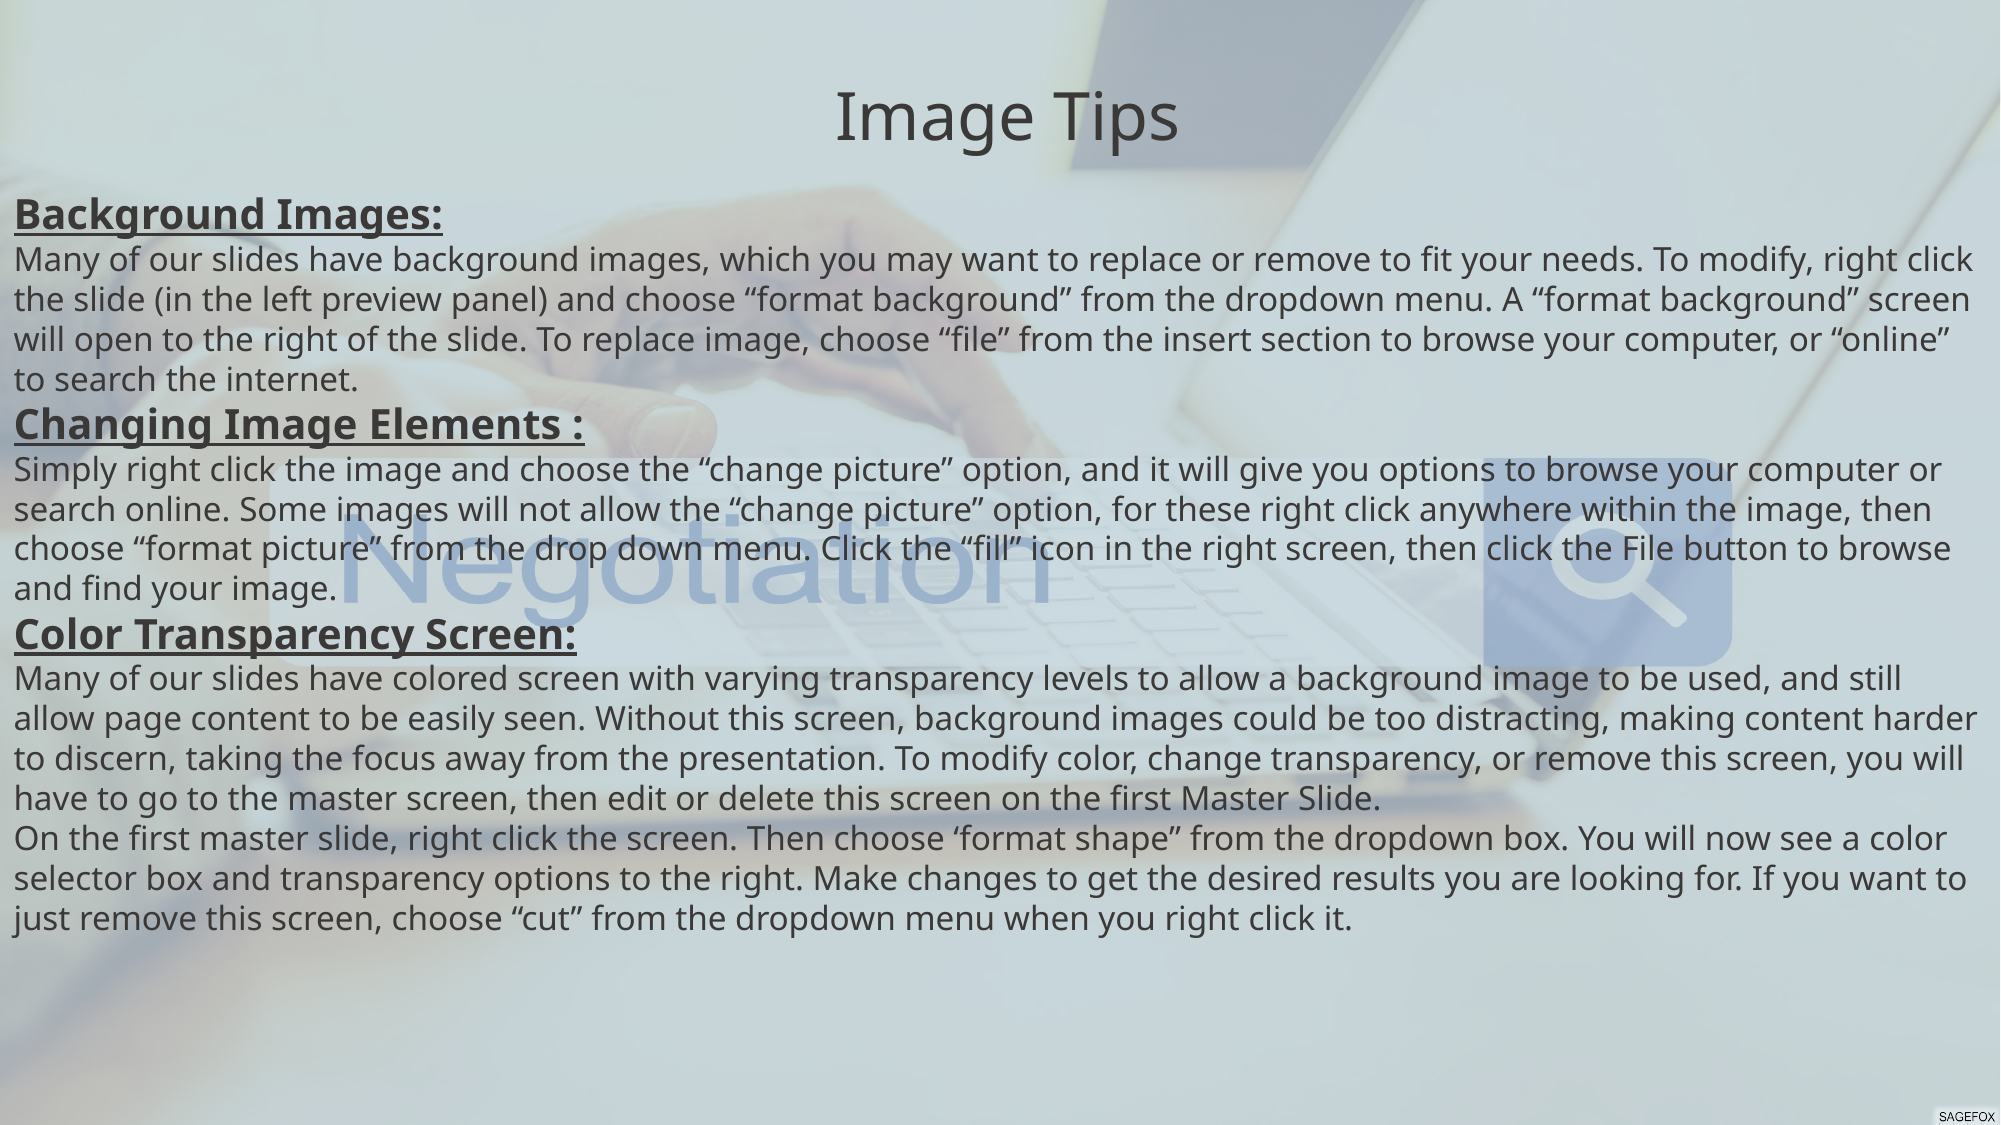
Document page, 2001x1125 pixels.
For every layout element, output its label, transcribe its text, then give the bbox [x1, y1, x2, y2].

picture [1936, 1111, 1997, 1125]
text_box Background Images: Many of our slides have background images, which you may want to replace or remove to fit your needs. To modify, right click the slide (in the left preview panel) and choose “format background” from the dropdown menu. A “format background” screen will open to the right of the slide. To replace image, choose “file” from the insert section to browse your computer, or “online” to search the internet. Changing Image Elements : Simply right click the image and choose the “change picture” option, and it will give you options to browse your computer or search online. Some images will not allow the “change picture” option, for these right click anywhere within the image, then choose “format picture” from the drop down menu. Click the “fill” icon in the right screen, then click the File button to browse and find your image. Color Transparency Screen: Many of our slides have colored screen with varying transparency levels to allow a background image to be used, and still allow page content to be easily seen. Without this screen, background images could be too distracting, making content harder to discern, taking the focus away from the presentation. To modify color, change transparency, or remove this screen, you will have to go to the master screen, then edit or delete this screen on the first Master Slide. On the first master slide, right click the screen. Then choose ‘format shape” from the dropdown box. You will now see a color selector box and transparency options to the right. Make changes to get the desired results you are looking for. If you want to just remove this screen, choose “cut” from the dropdown menu when you right click it. [0, 0, 2000, 1125]
title Image Tips [597, 59, 1420, 177]
